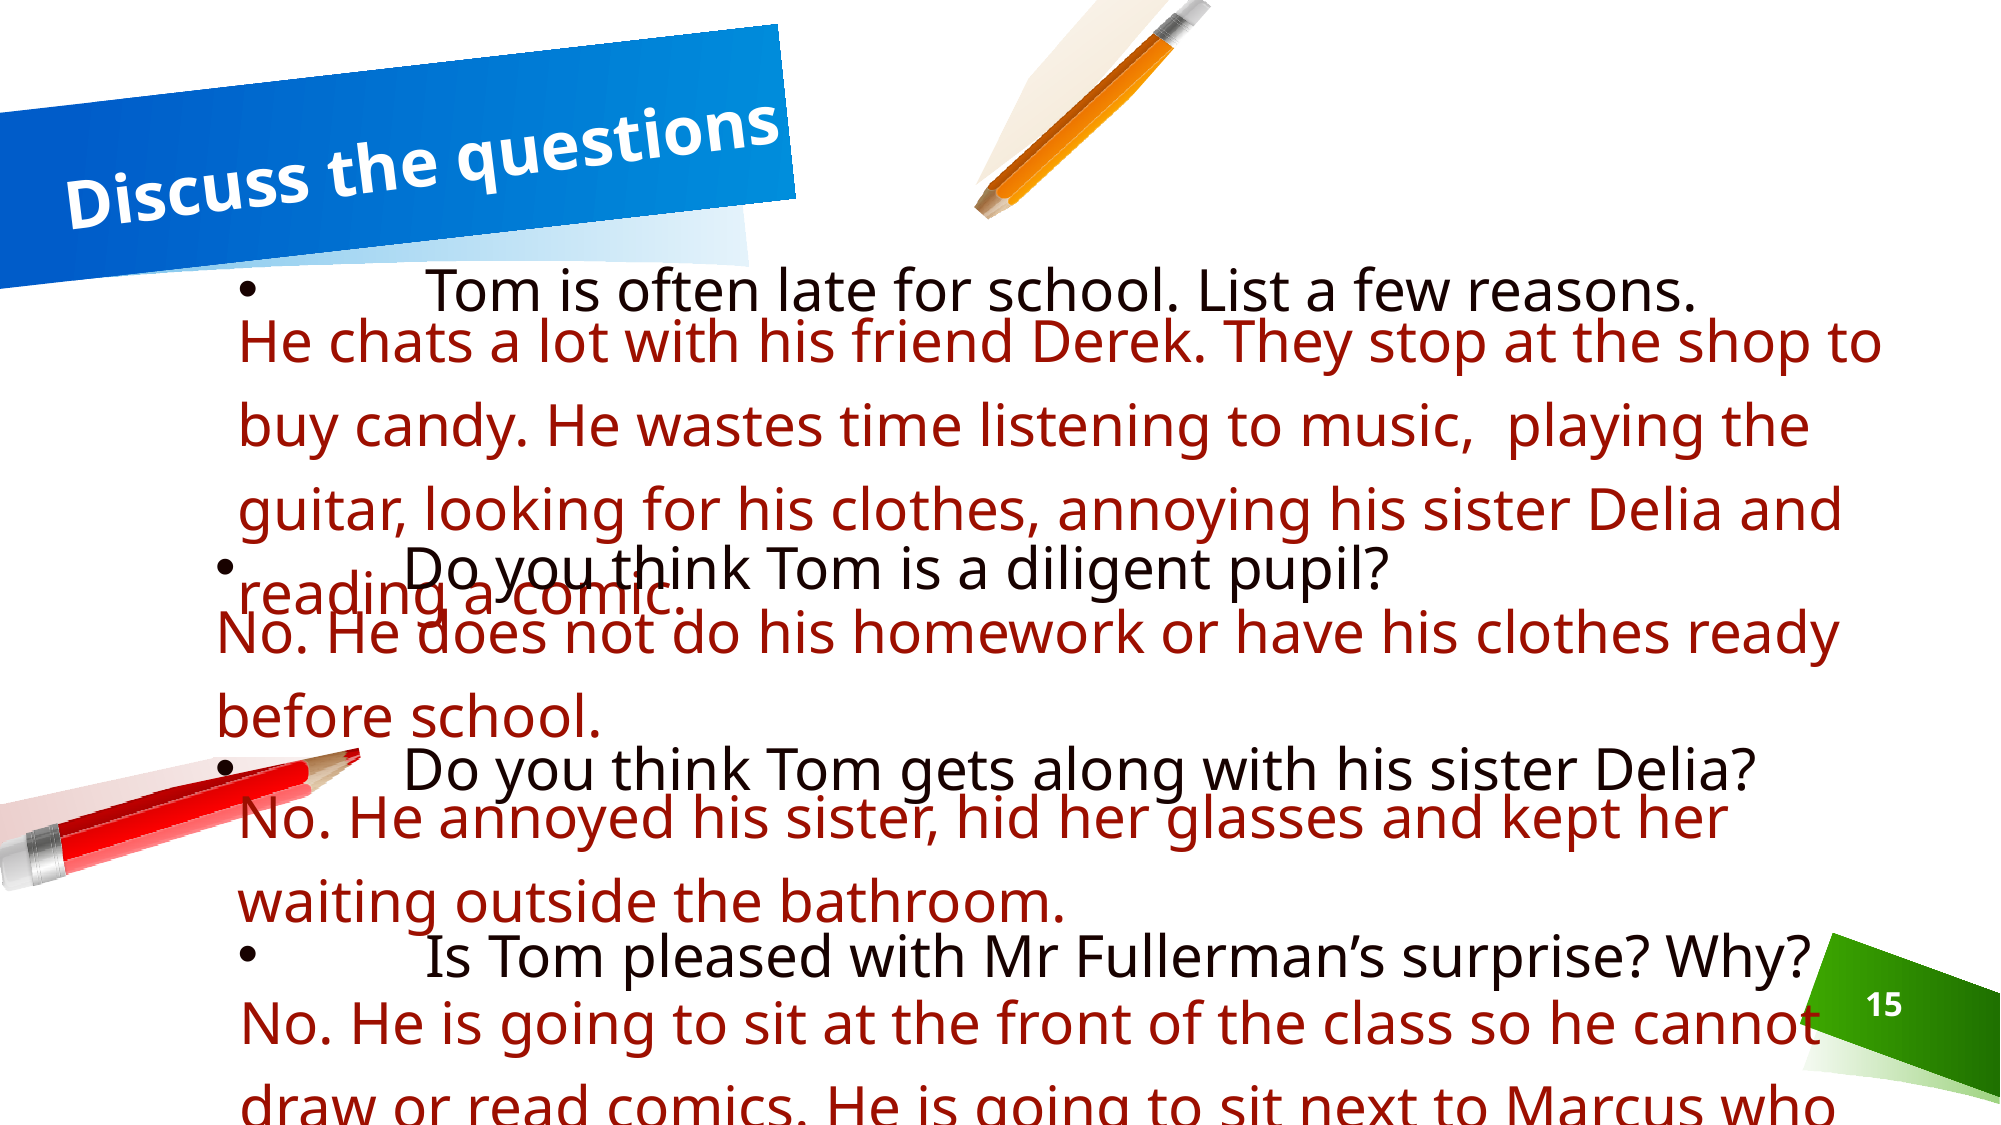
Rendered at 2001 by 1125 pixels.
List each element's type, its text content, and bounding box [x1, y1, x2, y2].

text_box No. He does not do his homework or have his clothes ready before school. [200, 573, 1986, 757]
text_box Do you think Tom is a diligent pupil? [200, 509, 1913, 573]
text_box Do you think Tom gets along with his sister Delia? [200, 757, 1913, 810]
picture [956, 0, 1217, 231]
text_box Is Tom pleased with Mr Fullerman’s surprise? Why? [222, 897, 1935, 997]
picture [0, 781, 222, 894]
text_box No. He is going to sit at the front of the class so he cannot draw or read comics. He is going to sit next to Marcus who is annoying. [224, 964, 1885, 1125]
slide_number 15 [1885, 975, 1937, 1036]
title Discuss the questions [36, 4, 865, 319]
text_box No. He annoyed his sister, hid her glasses and kept her waiting outside the bathroom. [222, 759, 1883, 942]
text_box Tom is often late for school. List a few reasons. [222, 231, 1935, 283]
text_box He chats a lot with his friend Derek. They stop at the shop to buy candy. He wastes time listening to music, playing the guitar, looking for his clothes, annoying his sister Delia and reading a comic. [222, 283, 1952, 573]
